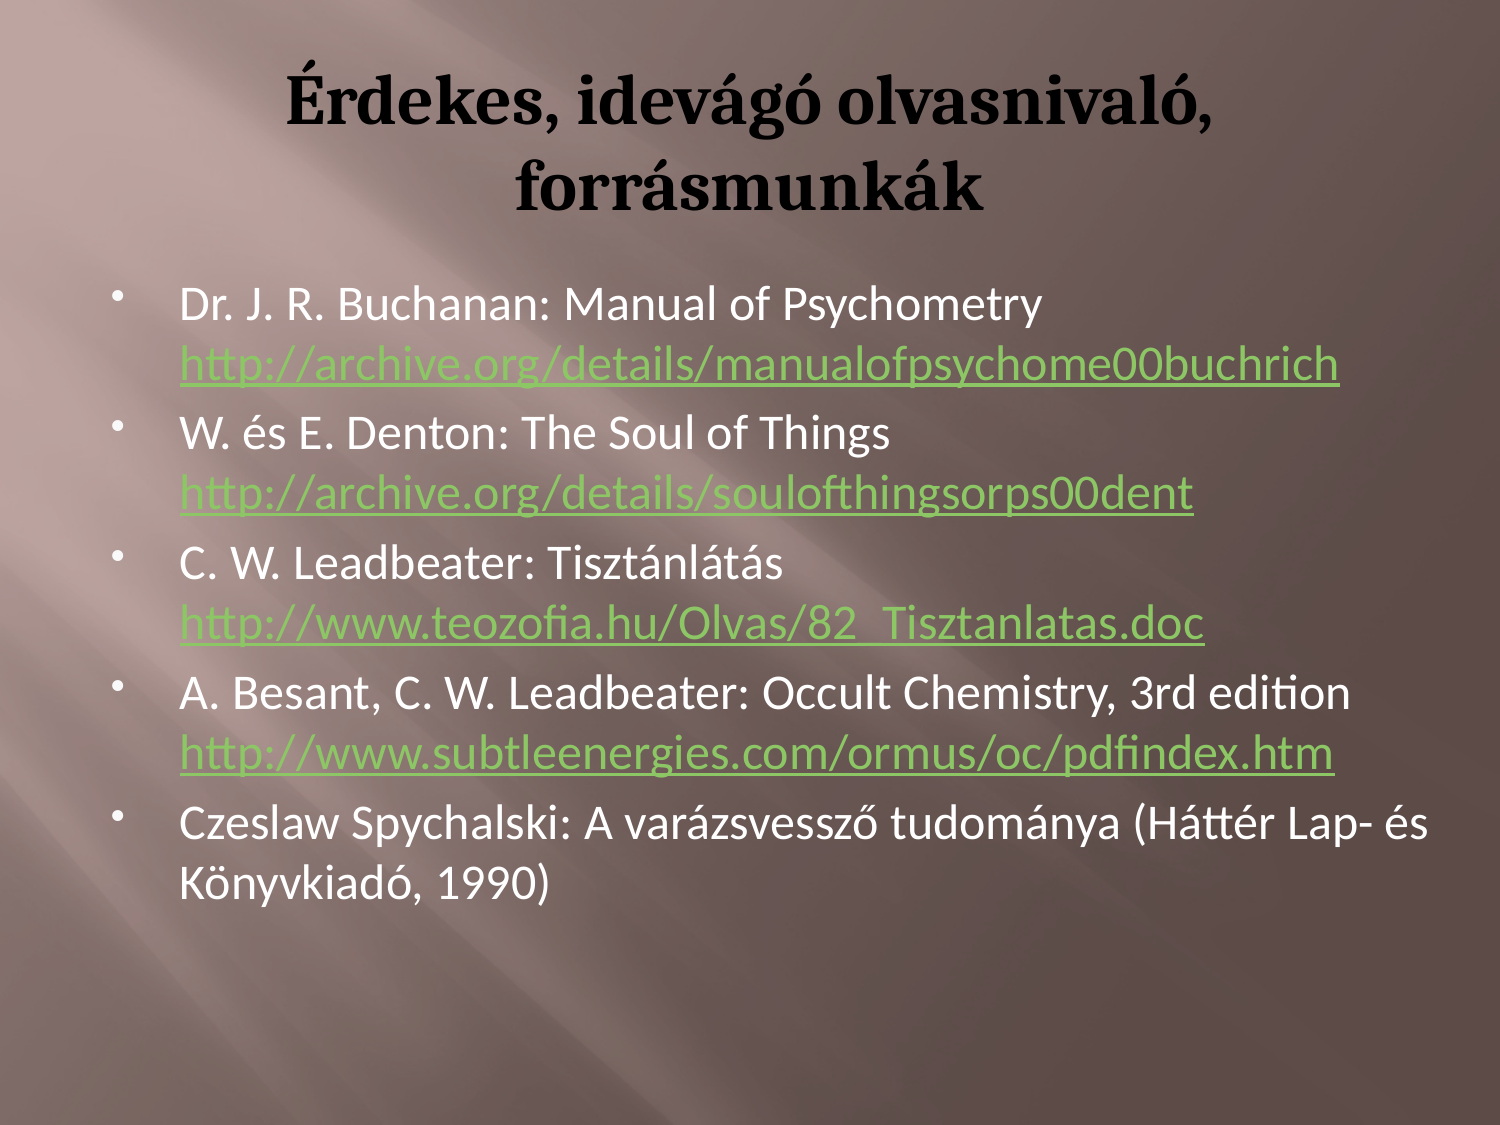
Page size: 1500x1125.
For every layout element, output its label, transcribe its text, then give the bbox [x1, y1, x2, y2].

list Dr. J. R. Buchanan: Manual of Psychometry http://archive.org/details/manualofpsychome00buchrich W. és E. Denton: The Soul of Things http://archive.org/details/soulofthingsorps00dent C. W. Leadbeater: Tisztánlátás http://www.teozofia.hu/Olvas/82_Tisztanlatas.doc A. Besant, C. W. Leadbeater: Occult Chemistry, 3rd edition http://www.subtleenergies.com/ormus/oc/pdfindex.htm Czeslaw Spychalski: A varázsvessző tudománya (Háttér Lap- és Könyvkiadó, 1990) [75, 262, 1500, 1035]
title Érdekes, idevágó olvasnivaló, forrásmunkák [75, 45, 1425, 233]
